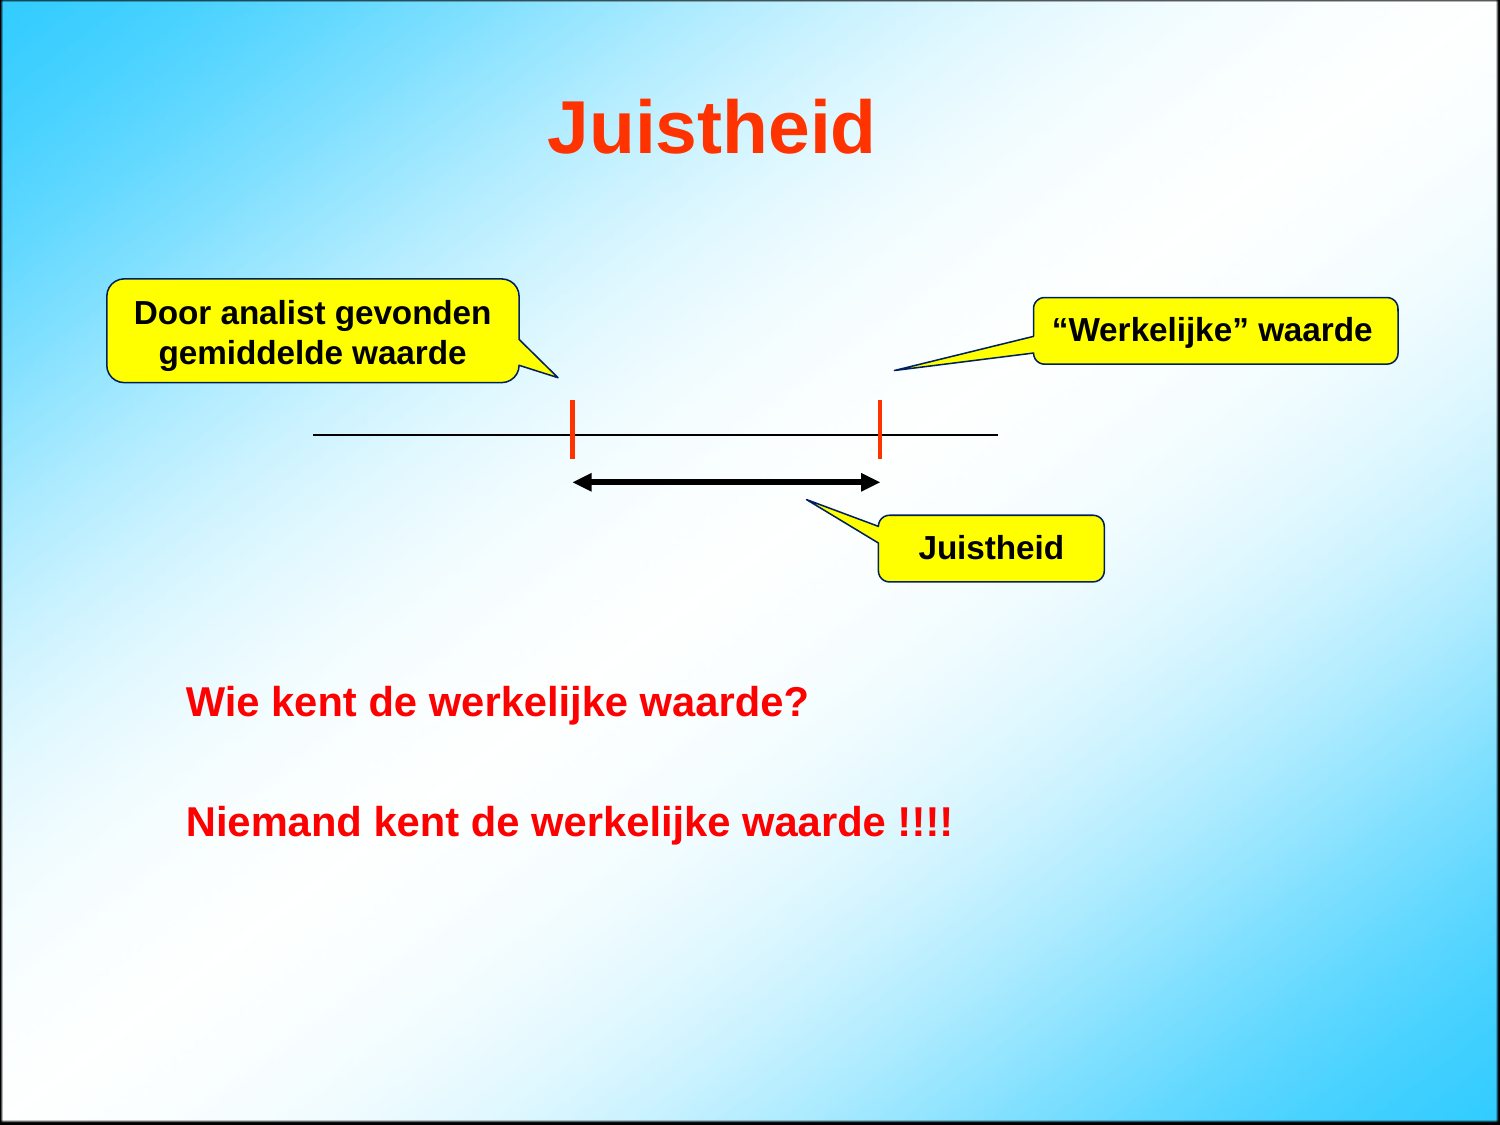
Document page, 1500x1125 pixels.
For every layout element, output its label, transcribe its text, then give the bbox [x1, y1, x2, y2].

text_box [106, 278, 1399, 459]
picture [0, 0, 1500, 1125]
text_box Wie kent de werkelijke waarde? [171, 667, 1258, 733]
text_box Juistheid [806, 499, 1105, 582]
text_box Niemand kent de werkelijke waarde !!!! [171, 786, 1258, 852]
title Juistheid [75, 62, 1350, 185]
